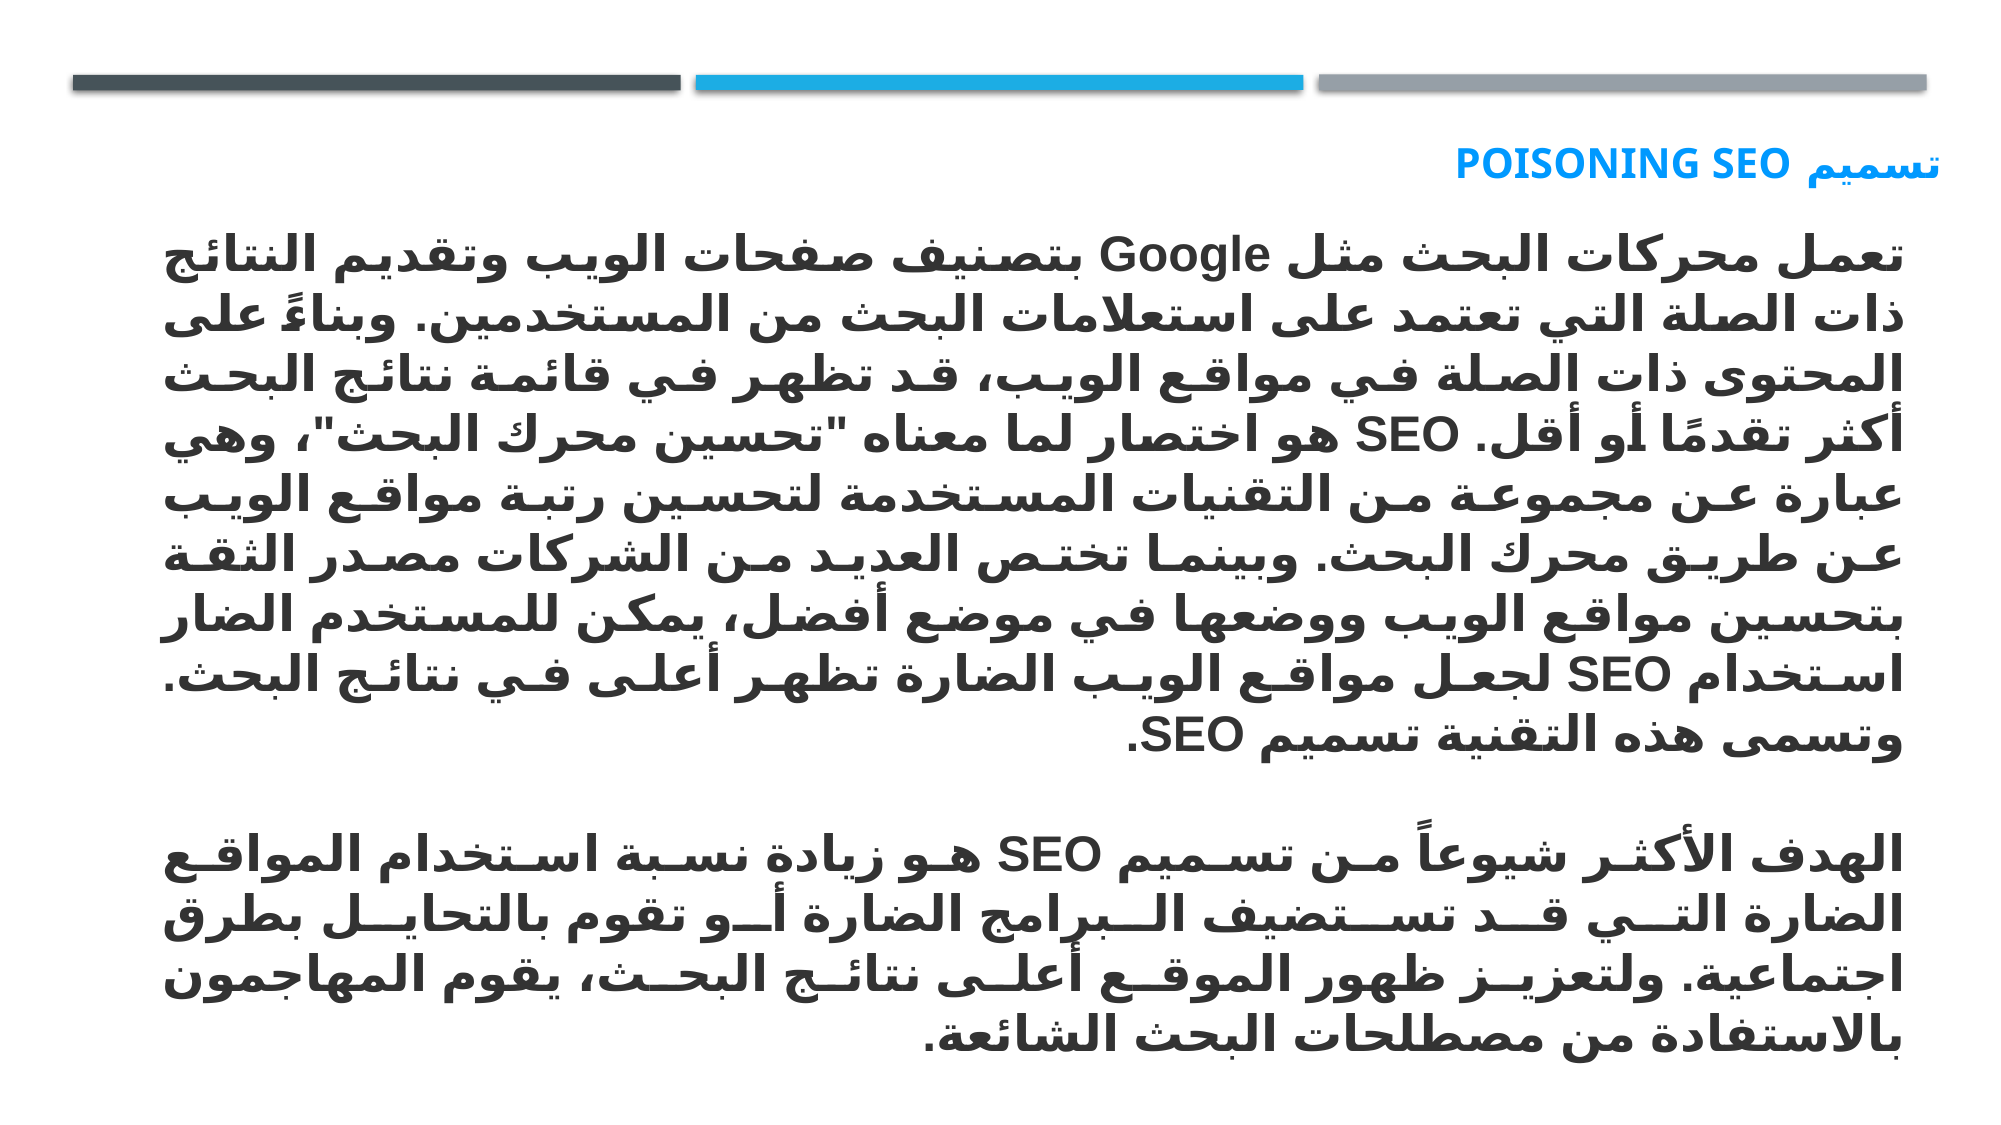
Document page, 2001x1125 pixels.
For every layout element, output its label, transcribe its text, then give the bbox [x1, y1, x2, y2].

text_box تعمل محركات البحث مثل Google بتصنيف صفحات الويب وتقديم النتائج ذات الصلة التي تعتمد على استعلامات البحث من المستخدمين. وبناءً على المحتوى ذات الصلة في مواقع الويب، قد تظهر في قائمة نتائج البحث أكثر تقدمًا أو أقل. SEO هو اختصار لما معناه "تحسين محرك البحث"، وهي عبارة عن مجموعة من التقنيات المستخدمة لتحسين رتبة مواقع الويب عن طريق محرك البحث. وبينما تختص العديد من الشركات مصدر الثقة بتحسين مواقع الويب ووضعها في موضع أفضل، يمكن للمستخدم الضار استخدام SEO لجعل مواقع الويب الضارة تظهر أعلى في نتائج البحث. وتسمى هذه التقنية تسميم SEO. الهدف الأكثر شيوعاً من تسميم SEO هو زيادة نسبة استخدام المواقع الضارة التي قد تستضيف البرامج الضارة أو تقوم بالتحايل بطرق اجتماعية. ولتعزيز ظهور الموقع أعلى نتائج البحث، يقوم المهاجمون بالاستفادة من مصطلحات البحث الشائعة. [147, 213, 1921, 1125]
title تسميم Poisoning SEO [147, 98, 1957, 195]
